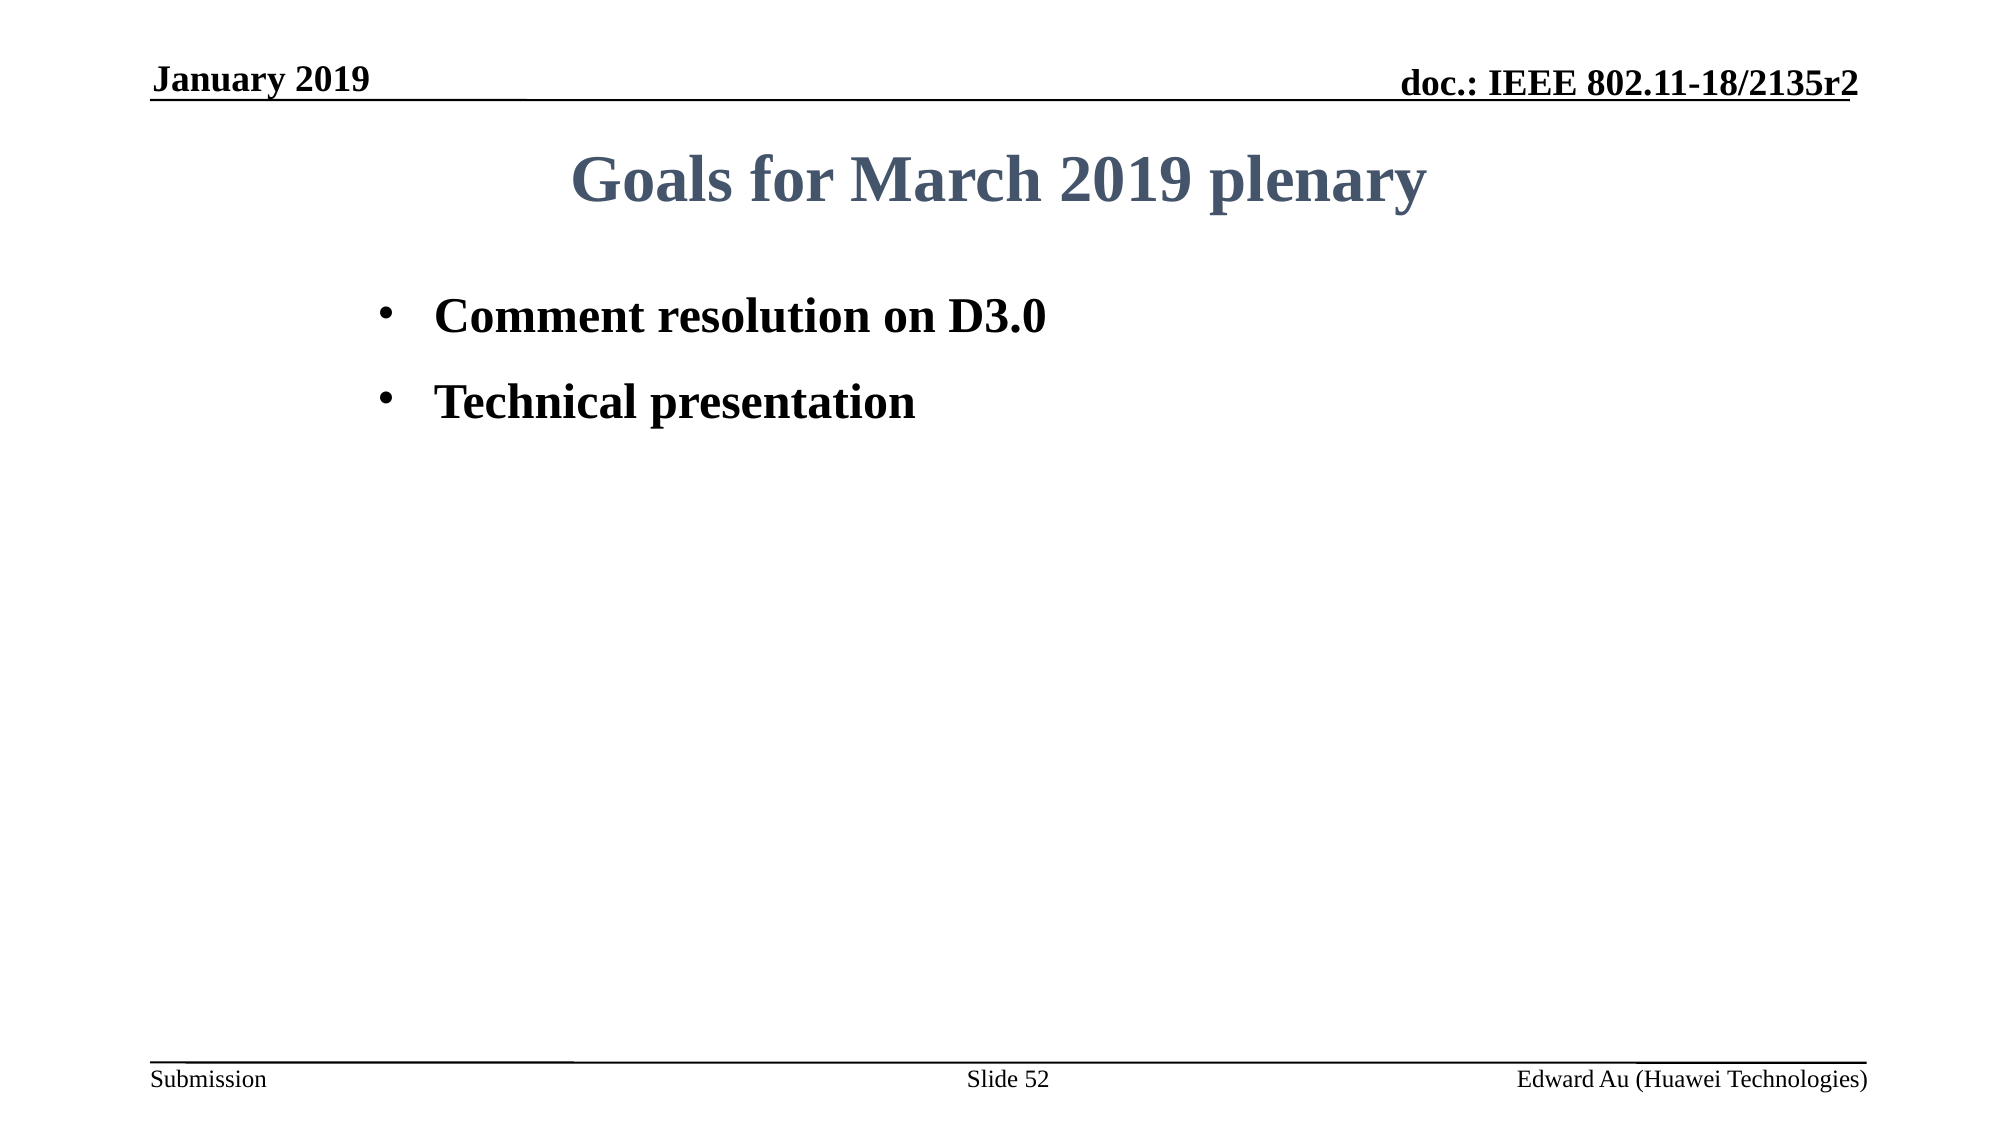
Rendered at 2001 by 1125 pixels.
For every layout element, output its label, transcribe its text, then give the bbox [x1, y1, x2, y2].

text_box Goals for March 2019 plenary [362, 87, 1638, 263]
text_box Comment resolution on D3.0 Technical presentation [362, 274, 1638, 950]
slide_number Slide 52 [950, 1061, 1067, 1123]
footer Edward Au (Huawei Technologies) [1171, 1061, 1869, 1093]
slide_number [152, 54, 563, 100]
